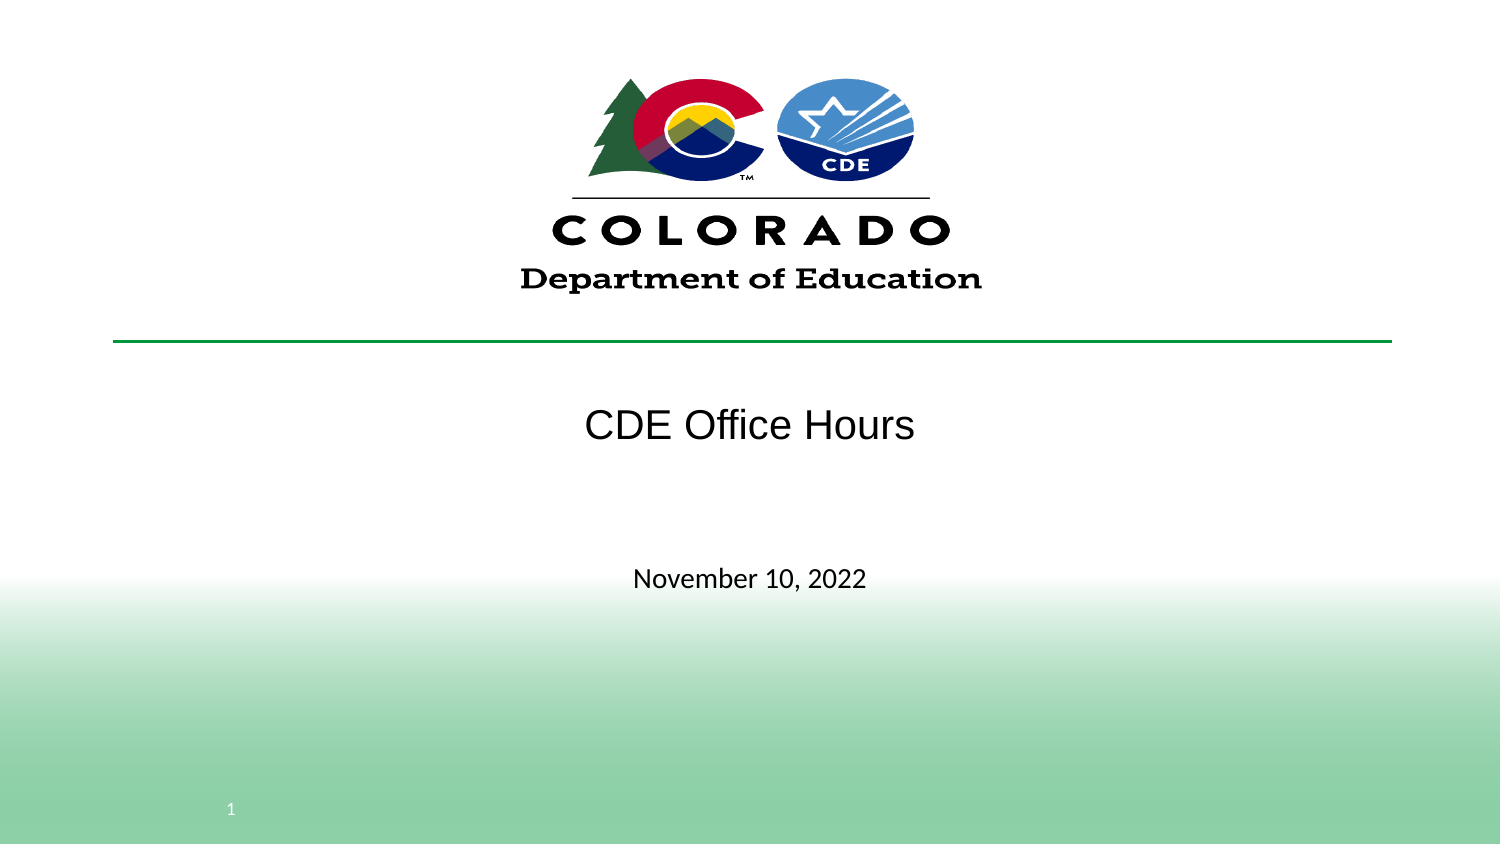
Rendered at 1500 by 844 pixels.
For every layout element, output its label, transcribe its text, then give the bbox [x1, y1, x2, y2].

slide_number 1 [214, 790, 469, 836]
subtitle November 10, 2022 [271, 558, 1229, 684]
title CDE Office Hours [271, 398, 1229, 501]
picture [519, 77, 983, 295]
